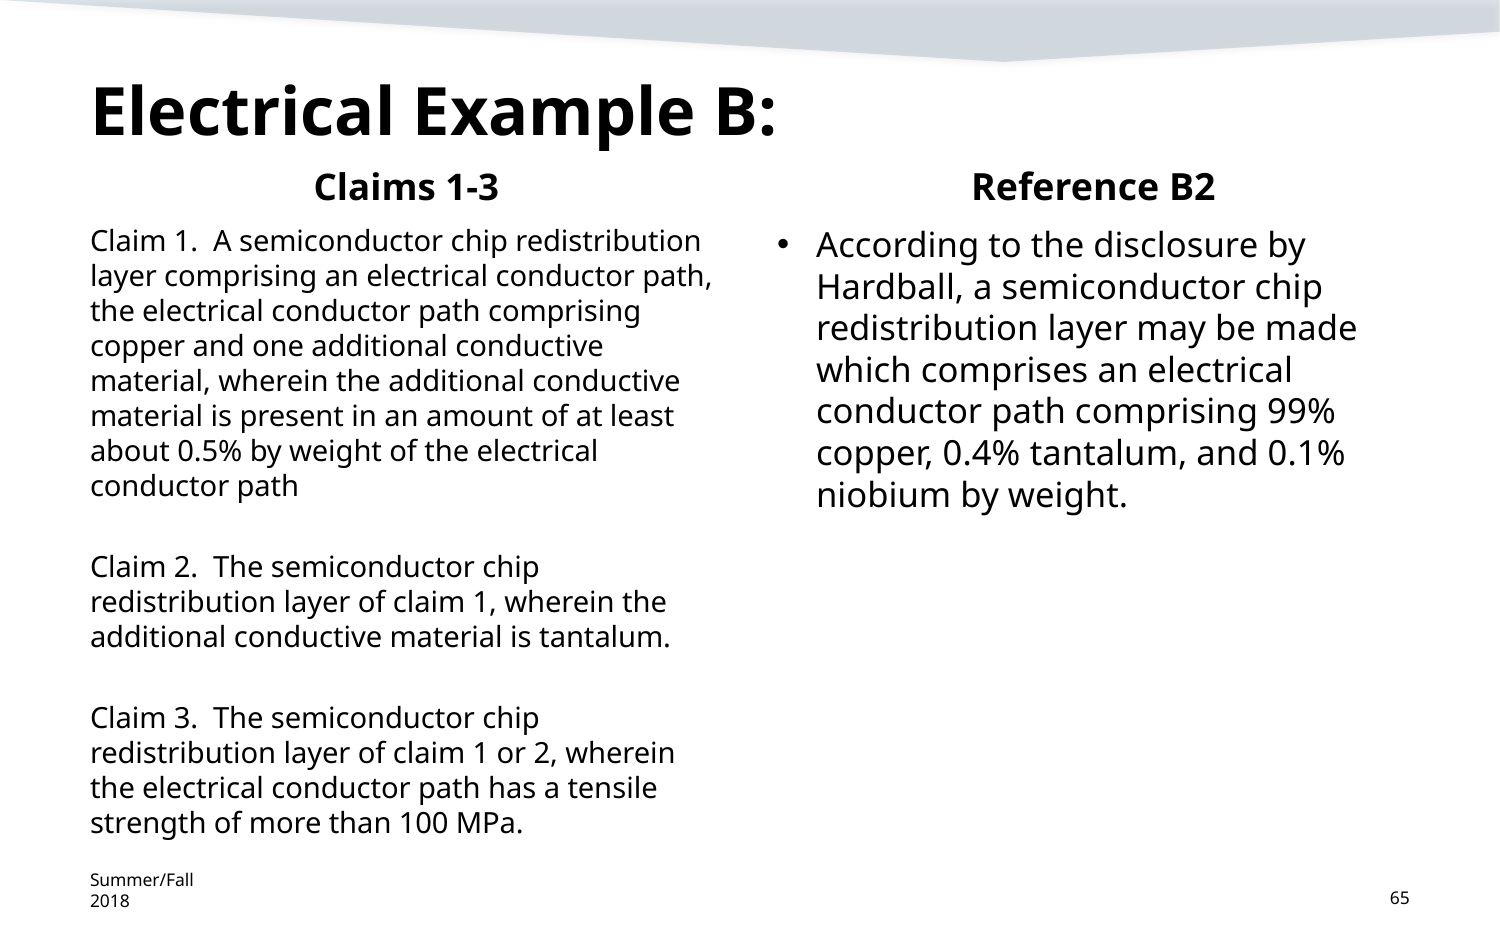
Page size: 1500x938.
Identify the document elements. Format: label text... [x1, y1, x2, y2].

list Reference B2 [761, 156, 1425, 215]
list Claim 1. A semiconductor chip redistribution layer comprising an electrical conductor path, the electrical conductor path comprising copper and one additional conductive material, wherein the additional conductive material is present in an amount of at least about 0.5% by weight of the electrical conductor path Claim 2. The semiconductor chip redistribution layer of claim 1, wherein the additional conductive material is tantalum. Claim 3. The semiconductor chip redistribution layer of claim 1 or 2, wherein the electrical conductor path has a tensile strength of more than 100 MPa. [75, 215, 738, 849]
title Electrical Example B: [75, 62, 1425, 157]
slide_number 65 [1250, 868, 1425, 919]
slide_number Summer/Fall 2018 [75, 868, 250, 919]
list According to the disclosure by Hardball, a semiconductor chip redistribution layer may be made which comprises an electrical conductor path comprising 99% copper, 0.4% tantalum, and 0.1% niobium by weight. [761, 215, 1425, 849]
list Claims 1-3 [75, 156, 738, 215]
